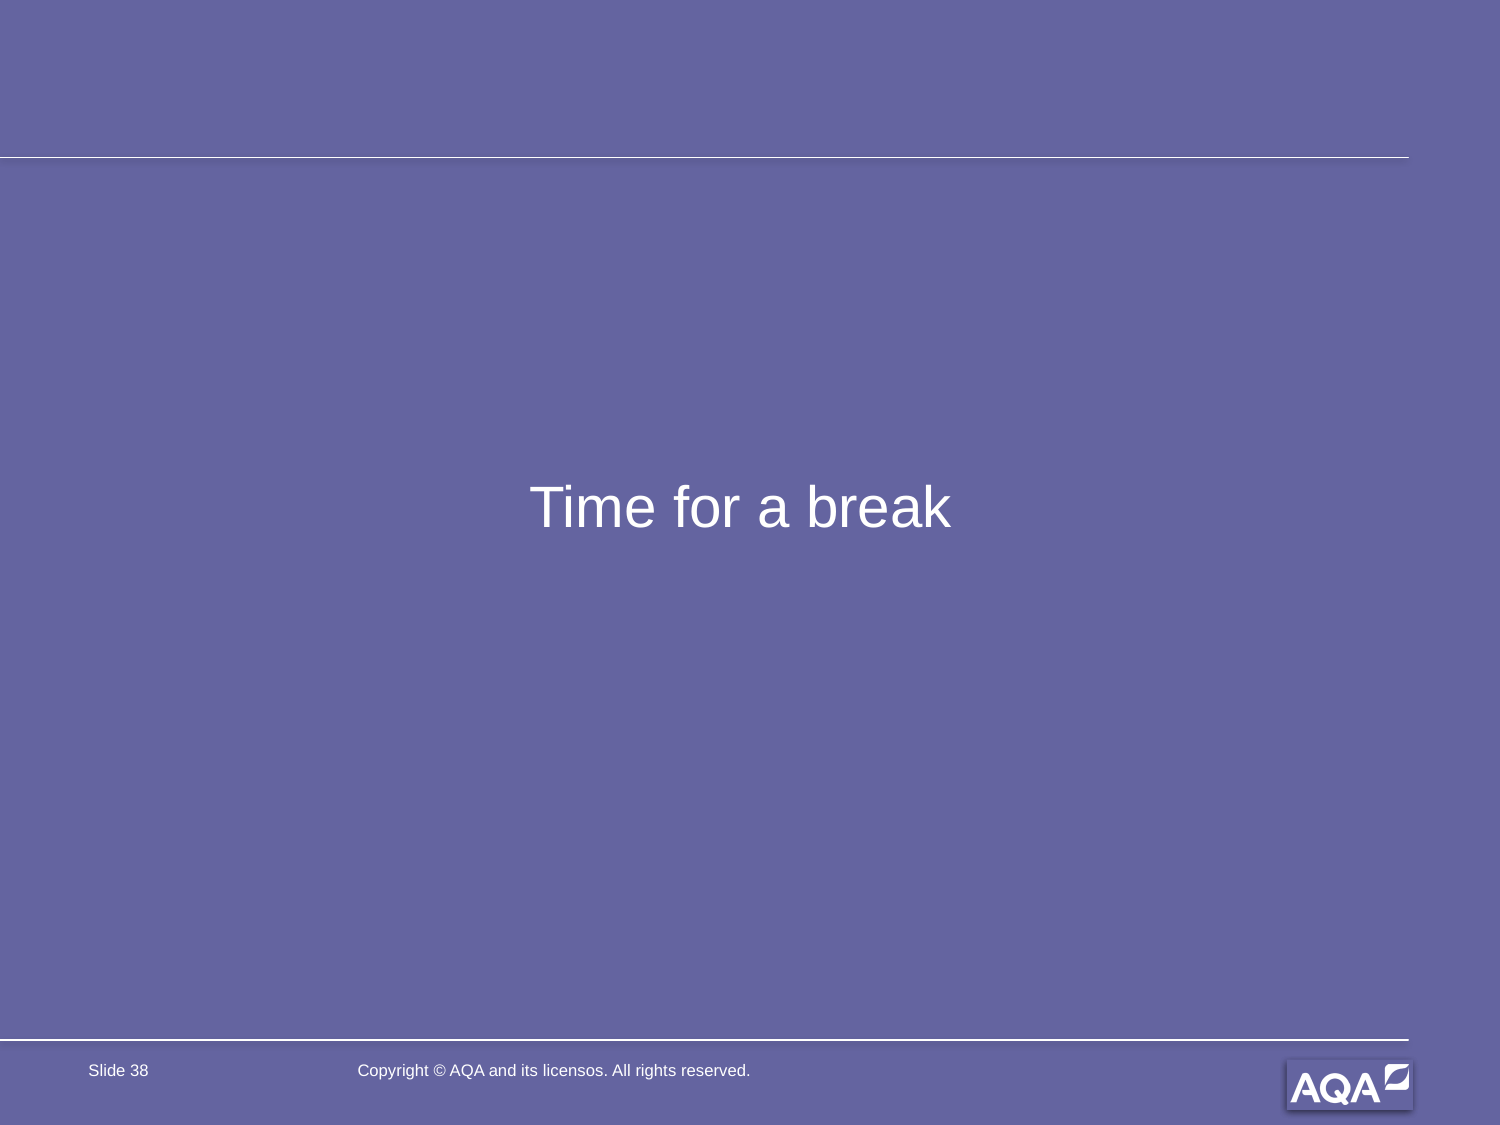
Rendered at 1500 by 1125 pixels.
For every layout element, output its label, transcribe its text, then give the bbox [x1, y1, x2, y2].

text_box Copyright © AQA and its licensos. All rights reserved. [342, 1052, 782, 1092]
picture [1290, 1064, 1409, 1105]
list Time for a break [88, 284, 1409, 1007]
text_box Slide 38 [73, 1052, 307, 1110]
